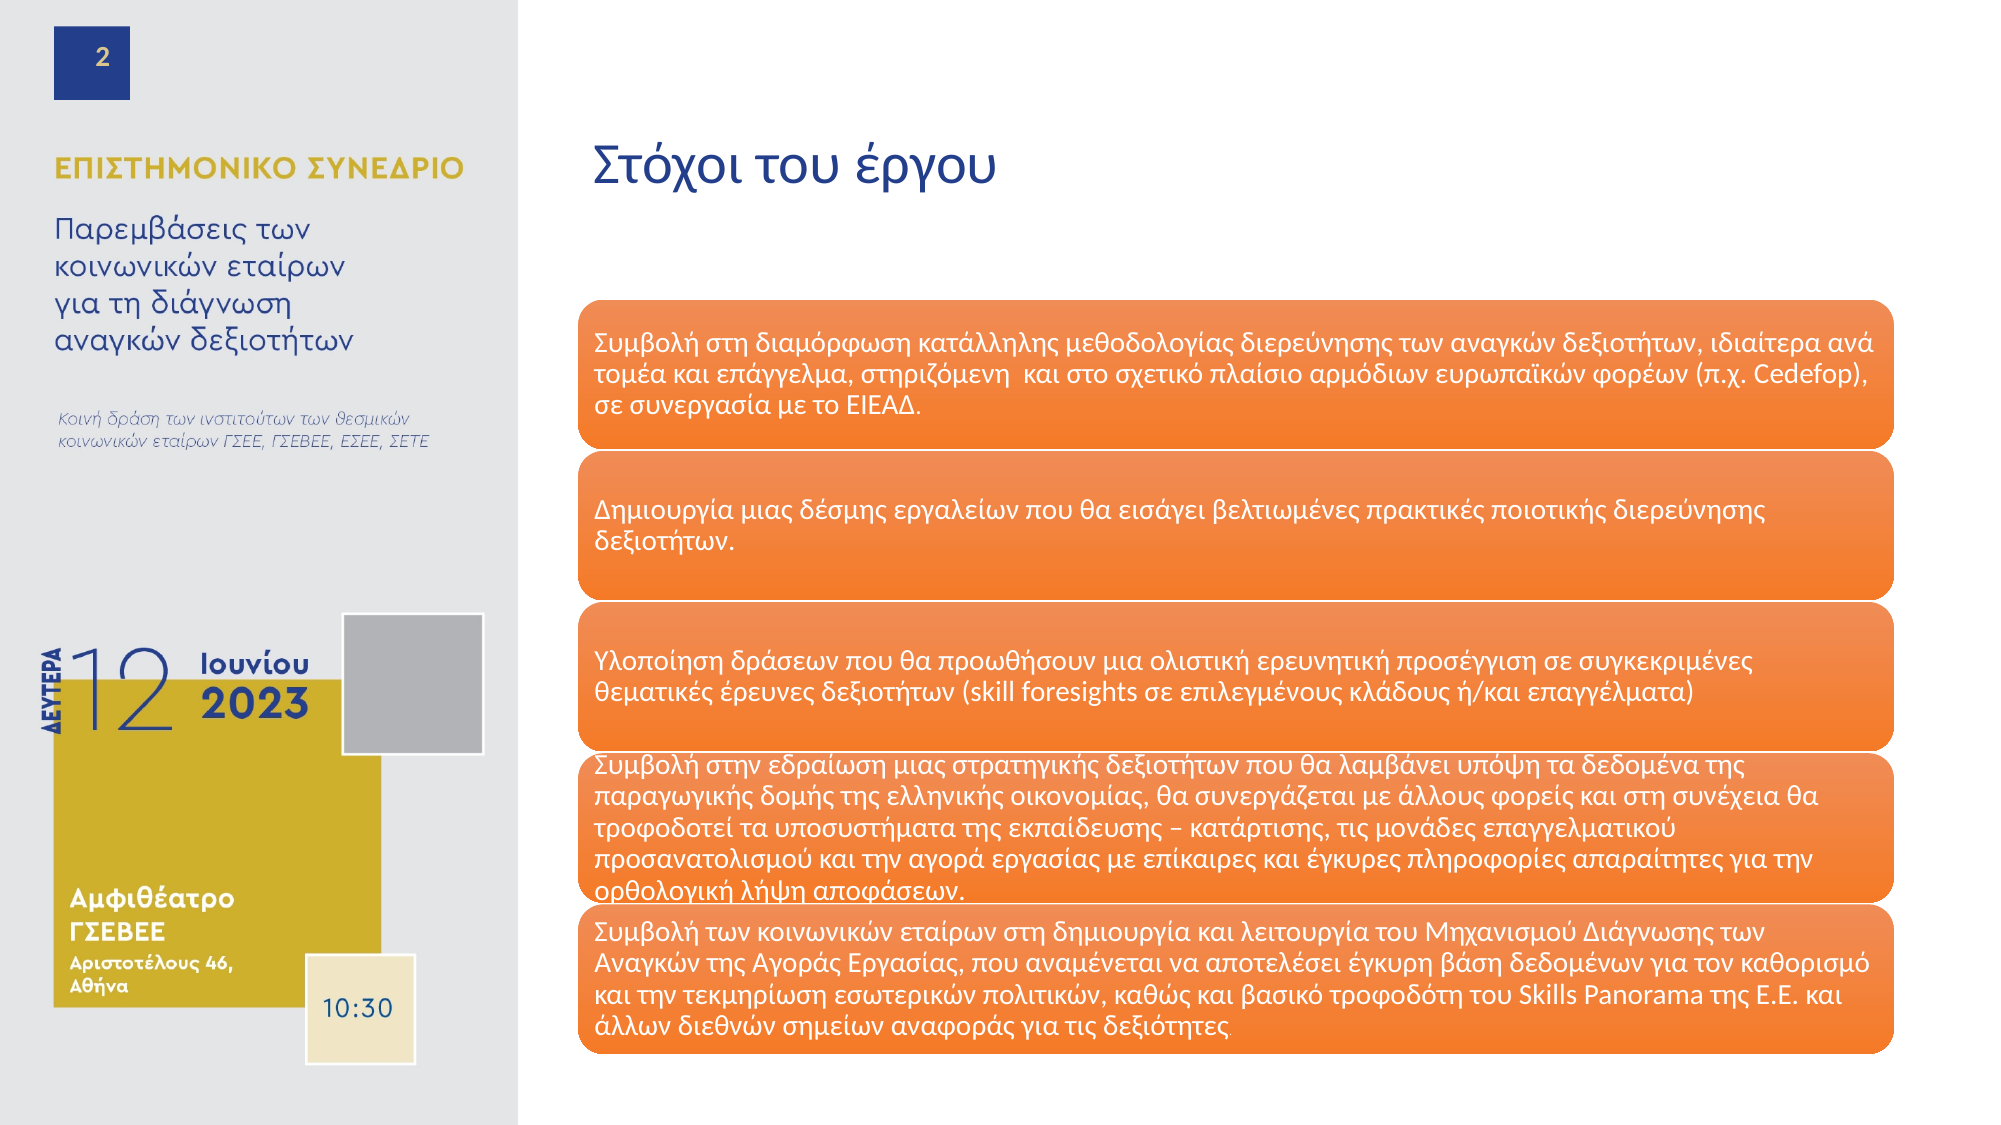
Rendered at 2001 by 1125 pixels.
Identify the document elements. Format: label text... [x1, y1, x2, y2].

picture [0, 0, 2001, 1125]
slide_number 2 [59, 29, 126, 89]
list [578, 299, 1894, 1054]
title Στόχοι του έργου [578, 59, 1894, 277]
